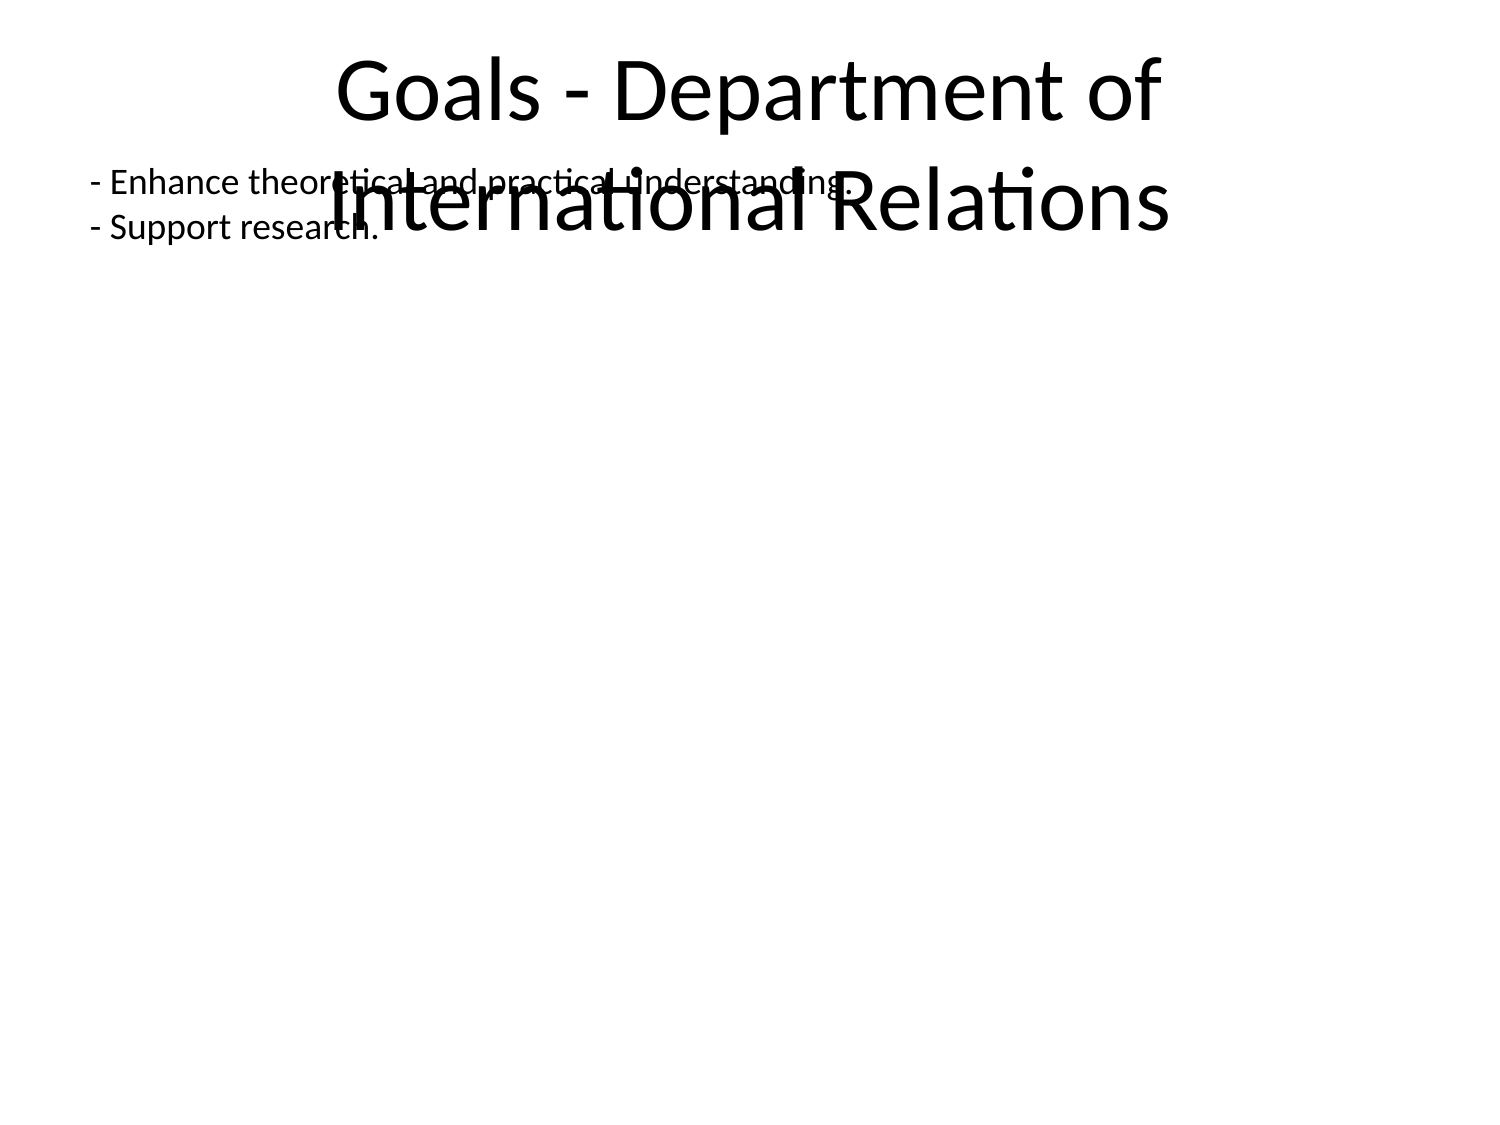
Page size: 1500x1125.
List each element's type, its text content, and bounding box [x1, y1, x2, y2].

title Goals - Department of International Relations [75, 45, 1425, 233]
text_box - Enhance theoretical and practical understanding. - Support research. [74, 149, 1350, 255]
